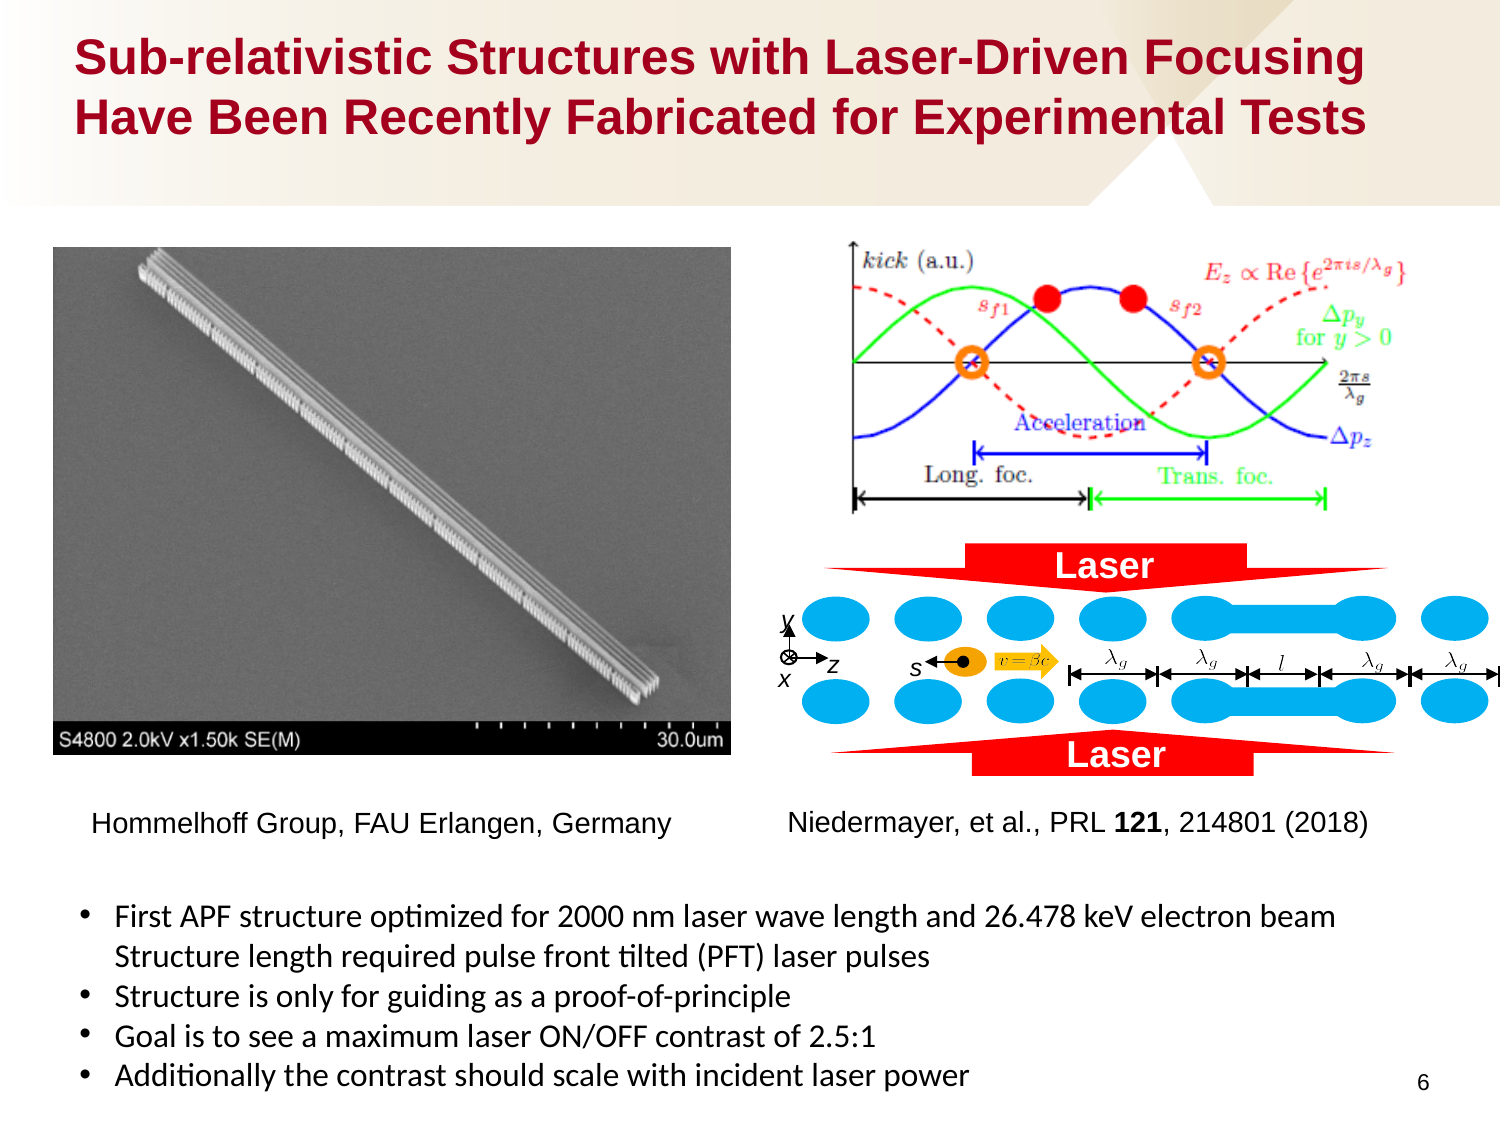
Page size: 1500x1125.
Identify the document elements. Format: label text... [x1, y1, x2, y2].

picture [0, 0, 1500, 206]
slide_number 6 [1405, 1036, 1458, 1125]
title Sub-relativistic Structures with Laser-Driven Focusing Have Been Recently Fabricated for Experimental Tests [74, 21, 1454, 145]
picture [799, 235, 1450, 524]
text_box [770, 533, 1500, 777]
picture [53, 246, 731, 755]
text_box Niedermayer, et al., PRL 121, 214801 (2018) [772, 795, 1385, 846]
text_box Hommelhoff Group, FAU Erlangen, Germany [76, 797, 688, 847]
text_box First APF structure optimized for 2000 nm laser wave length and 26.478 keV electron beam Structure length required pulse front tilted (PFT) laser pulses Structure is only for guiding as a proof-of-principle Goal is to see a maximum laser ON/OFF contrast of 2.5:1 Additionally the contrast should scale with incident laser power [64, 886, 1401, 1101]
